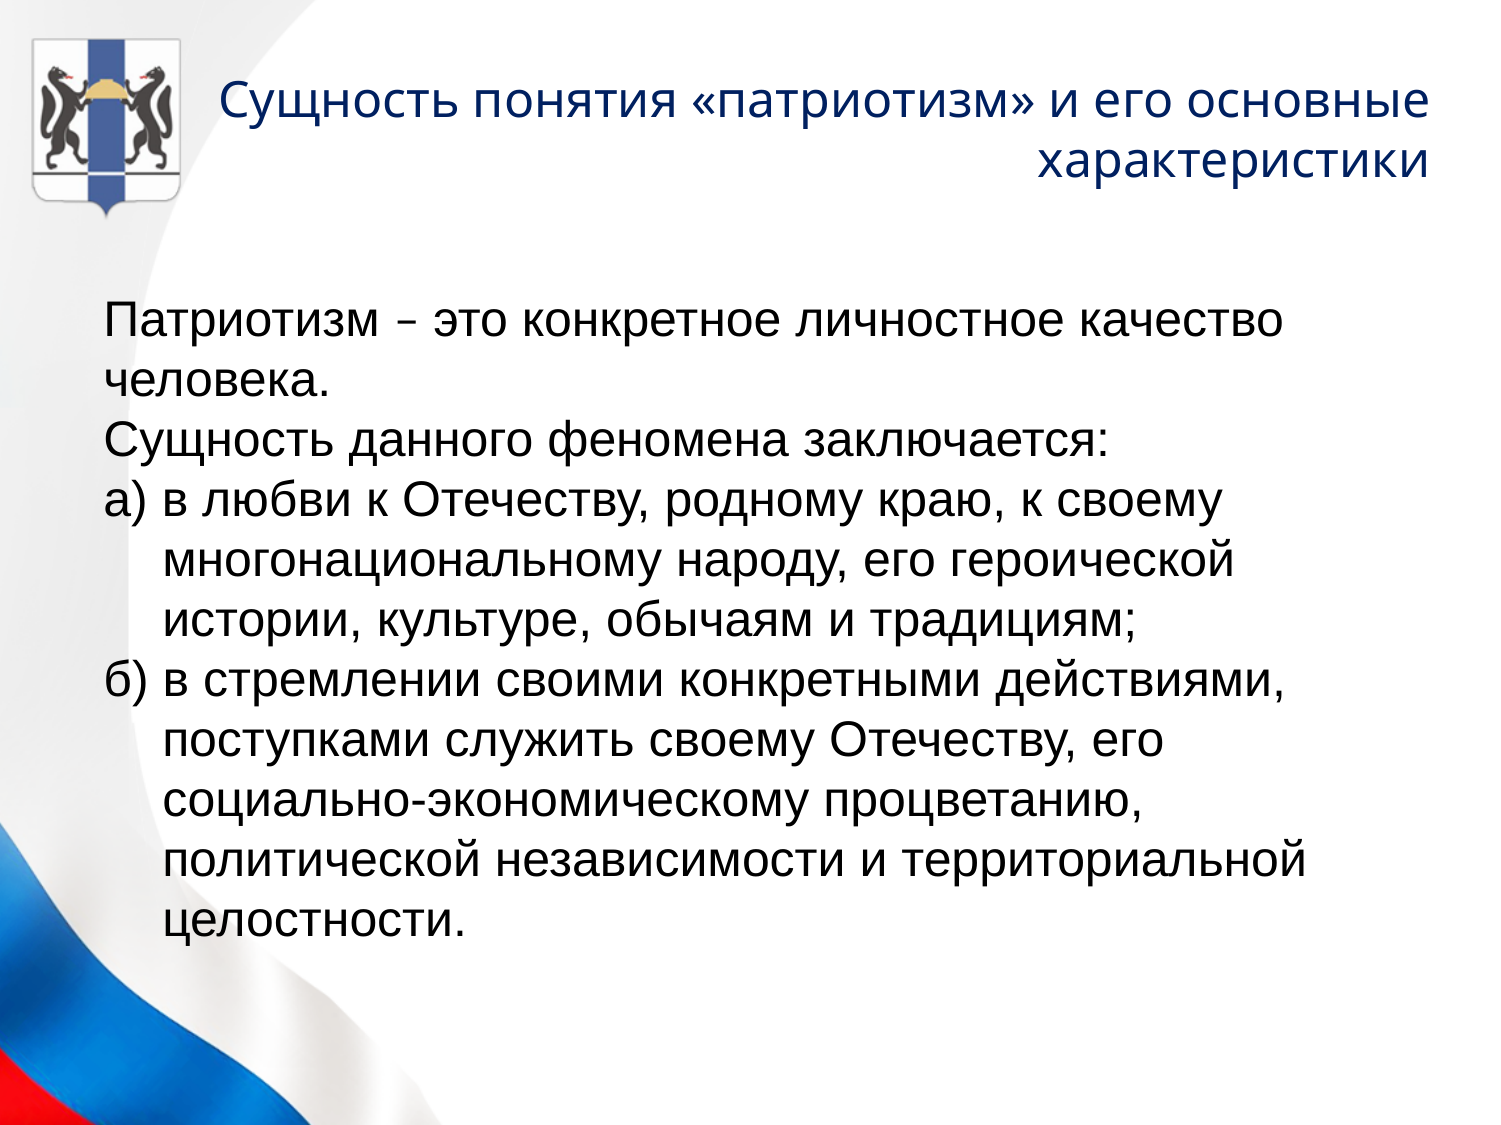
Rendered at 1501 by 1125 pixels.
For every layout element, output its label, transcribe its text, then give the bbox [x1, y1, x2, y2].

text_box Сущность понятия «патриотизм» и его основные характеристики [190, 42, 1459, 212]
text_box [0, 42, 190, 212]
picture [0, 0, 1501, 1125]
text_box Патриотизм ‒ это конкретное личностное качество человека. Сущность данного феномена заключается: а) в любви к Отечеству, родному краю, к своему многонациональному народу, его героической истории, культуре, обычаям и традициям; б) в стремлении своими конкретными действиями, поступками служить своему Отечеству, его социально-экономическому процветанию, политической независимости и территориальной целостности. [88, 278, 1436, 1000]
